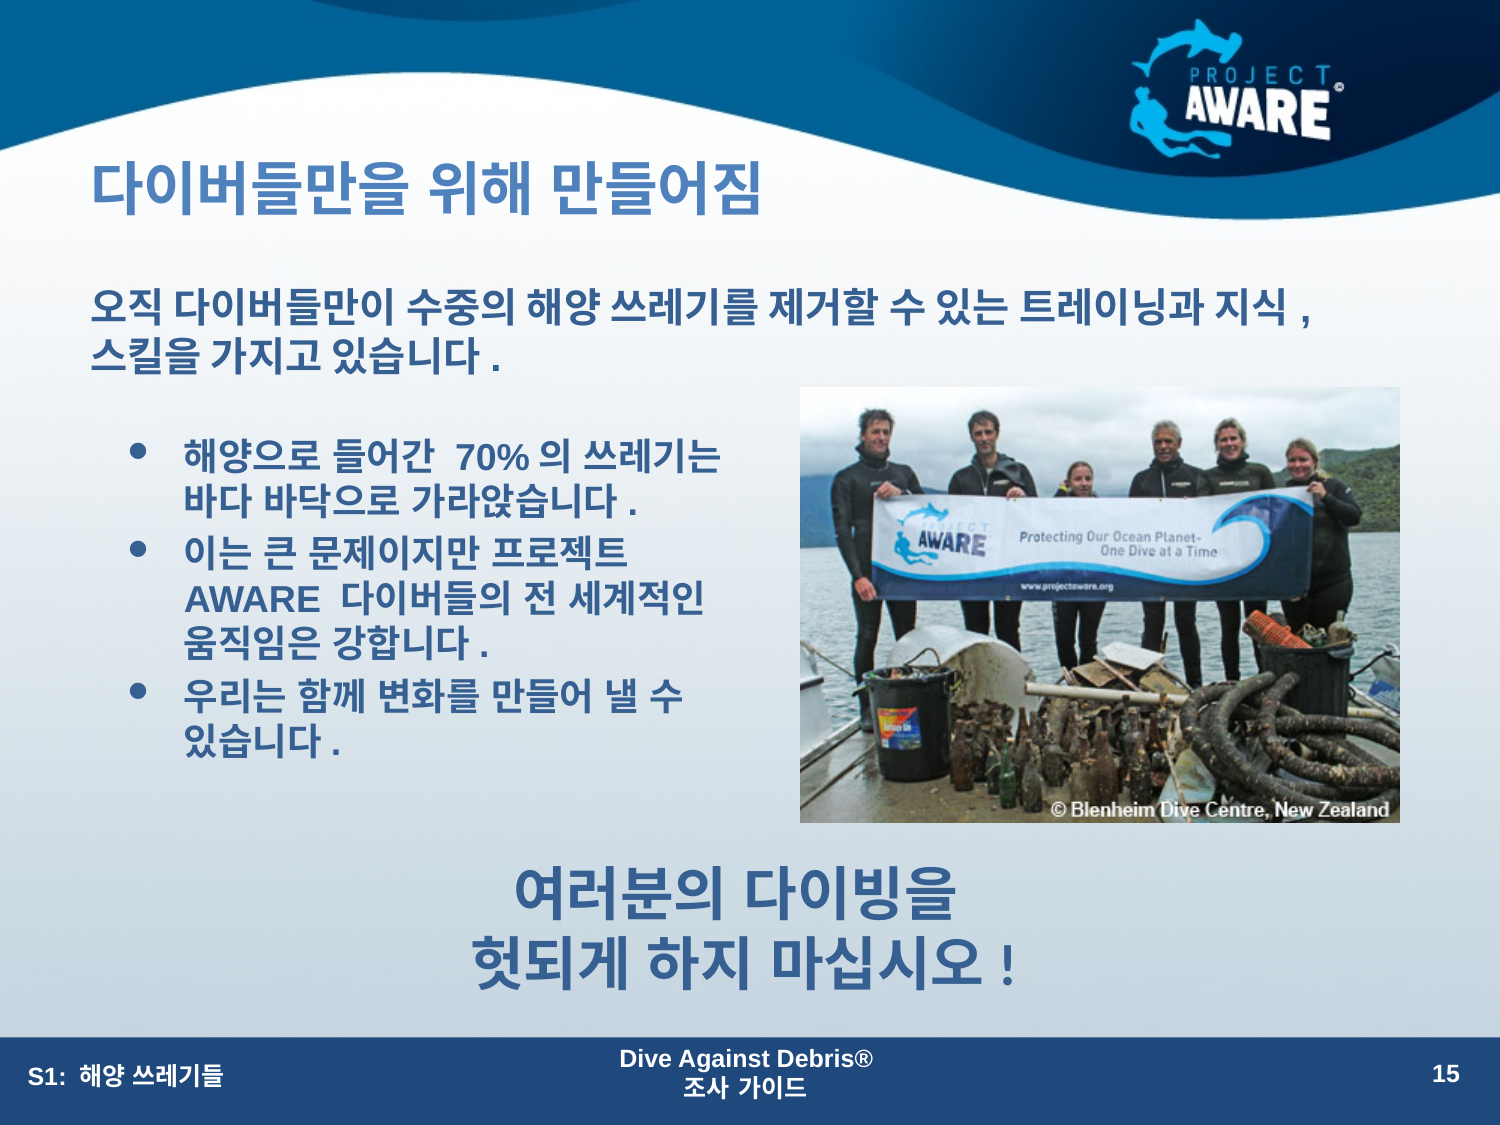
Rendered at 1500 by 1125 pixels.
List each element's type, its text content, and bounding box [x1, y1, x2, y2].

list 해양으로 들어간 70%의 쓰레기는 바다 바닥으로 가라앉습니다. 이는 큰 문제이지만 프로젝트 AWARE 다이버들의 전 세계적인 움직임은 강합니다. 우리는 함께 변화를 만들어 낼 수 있습니다. [112, 425, 750, 849]
text_box 여러분의 다이빙을 헛되게 하지 마십시오! [74, 849, 1413, 988]
footer Dive Against Debris® 조사 가이드 [587, 1042, 913, 1103]
title 다이버들만을 위해 만들어짐 [75, 145, 1013, 275]
picture [0, 0, 1500, 1037]
list S1: 해양 쓰레기들 [12, 1052, 438, 1103]
slide_number 15 [1350, 1042, 1475, 1103]
list 오직 다이버들만이 수중의 해양 쓰레기를 제거할 수 있는 트레이닝과 지식, 스킬을 가지고 있습니다. [75, 275, 1413, 388]
